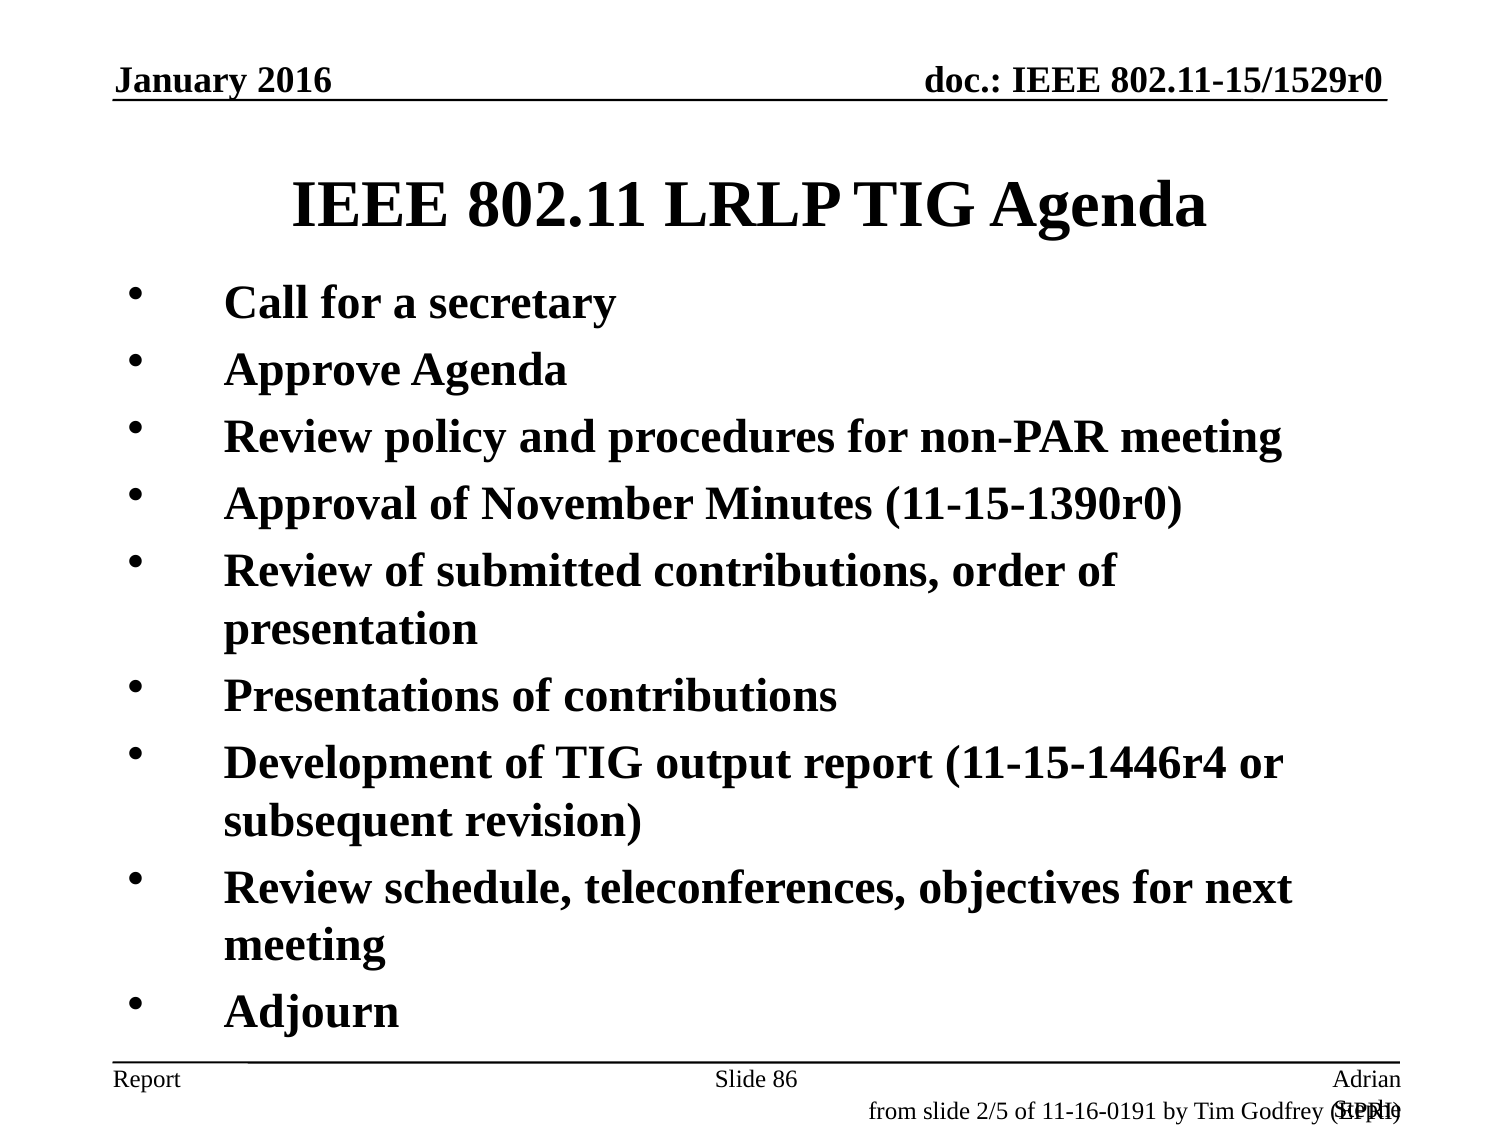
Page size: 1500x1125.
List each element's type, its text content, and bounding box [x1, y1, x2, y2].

list Call for a secretary Approve Agenda Review policy and procedures for non-PAR meeting Approval of November Minutes (11-15-1390r0) Review of submitted contributions, order of presentation Presentations of contributions Development of TIG output report (11-15-1446r4 or subsequent revision) Review schedule, teleconferences, objectives for next meeting Adjourn [112, 262, 1388, 1050]
footer Adrian Stephens, Intel Corporation [1324, 1061, 1402, 1093]
slide_number Slide 86 [711, 1061, 801, 1087]
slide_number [114, 54, 374, 101]
title IEEE 802.11 LRLP TIG Agenda [112, 112, 1388, 262]
text_box from slide 2/5 of 11-16-0191 by Tim Godfrey (EPRI) [343, 1087, 1417, 1125]
